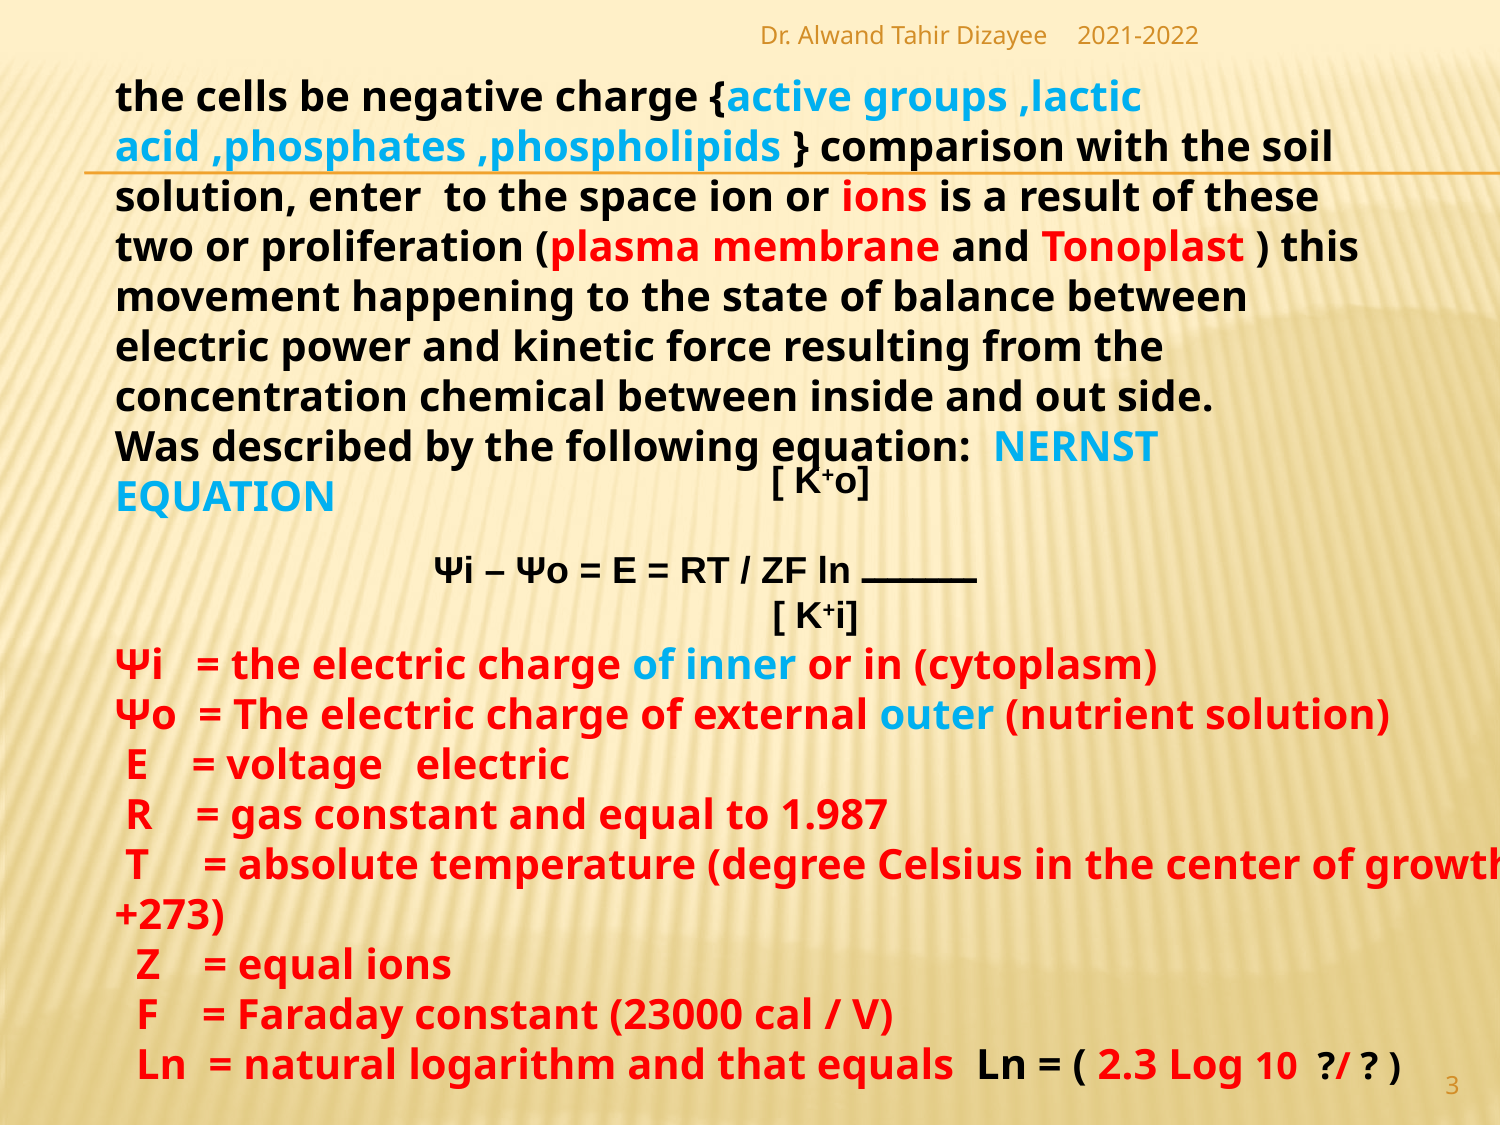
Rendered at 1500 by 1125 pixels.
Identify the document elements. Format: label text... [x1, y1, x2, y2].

text_box [ K+o] ـــــــــ Ψi – Ψo = E = RT / ZF ln [ K+i] [324, 448, 1075, 630]
slide_number 2021-2022 [1062, 12, 1475, 60]
footer Dr. Alwand Tahir Dizayee [587, 12, 1062, 60]
slide_number 3 [1350, 1061, 1475, 1103]
text_box the cells be negative charge {active groups ,lactic acid ,phosphates ,phospholipids } comparison with the soil solution, enter to the space ion or ions is a result of these two or proliferation (plasma membrane and Tonoplast ) this movement happening to the state of balance between electric power and kinetic force resulting from the concentration chemical between inside and out side. Was described by the following equation: NERNST EQUATION [99, 62, 1400, 628]
text_box Ψi = the electric charge of inner or in (cytoplasm) Ψo = The electric charge of external outer (nutrient solution) E = voltage electric R = gas constant and equal to 1.987 T = absolute temperature (degree Celsius in the center of growth +273) Z = equal ions F = Faraday constant (23000 cal / V) Ln = natural logarithm and that equals Ln = ( 2.3 Log 10 ?/ ? ) [99, 630, 1500, 1096]
